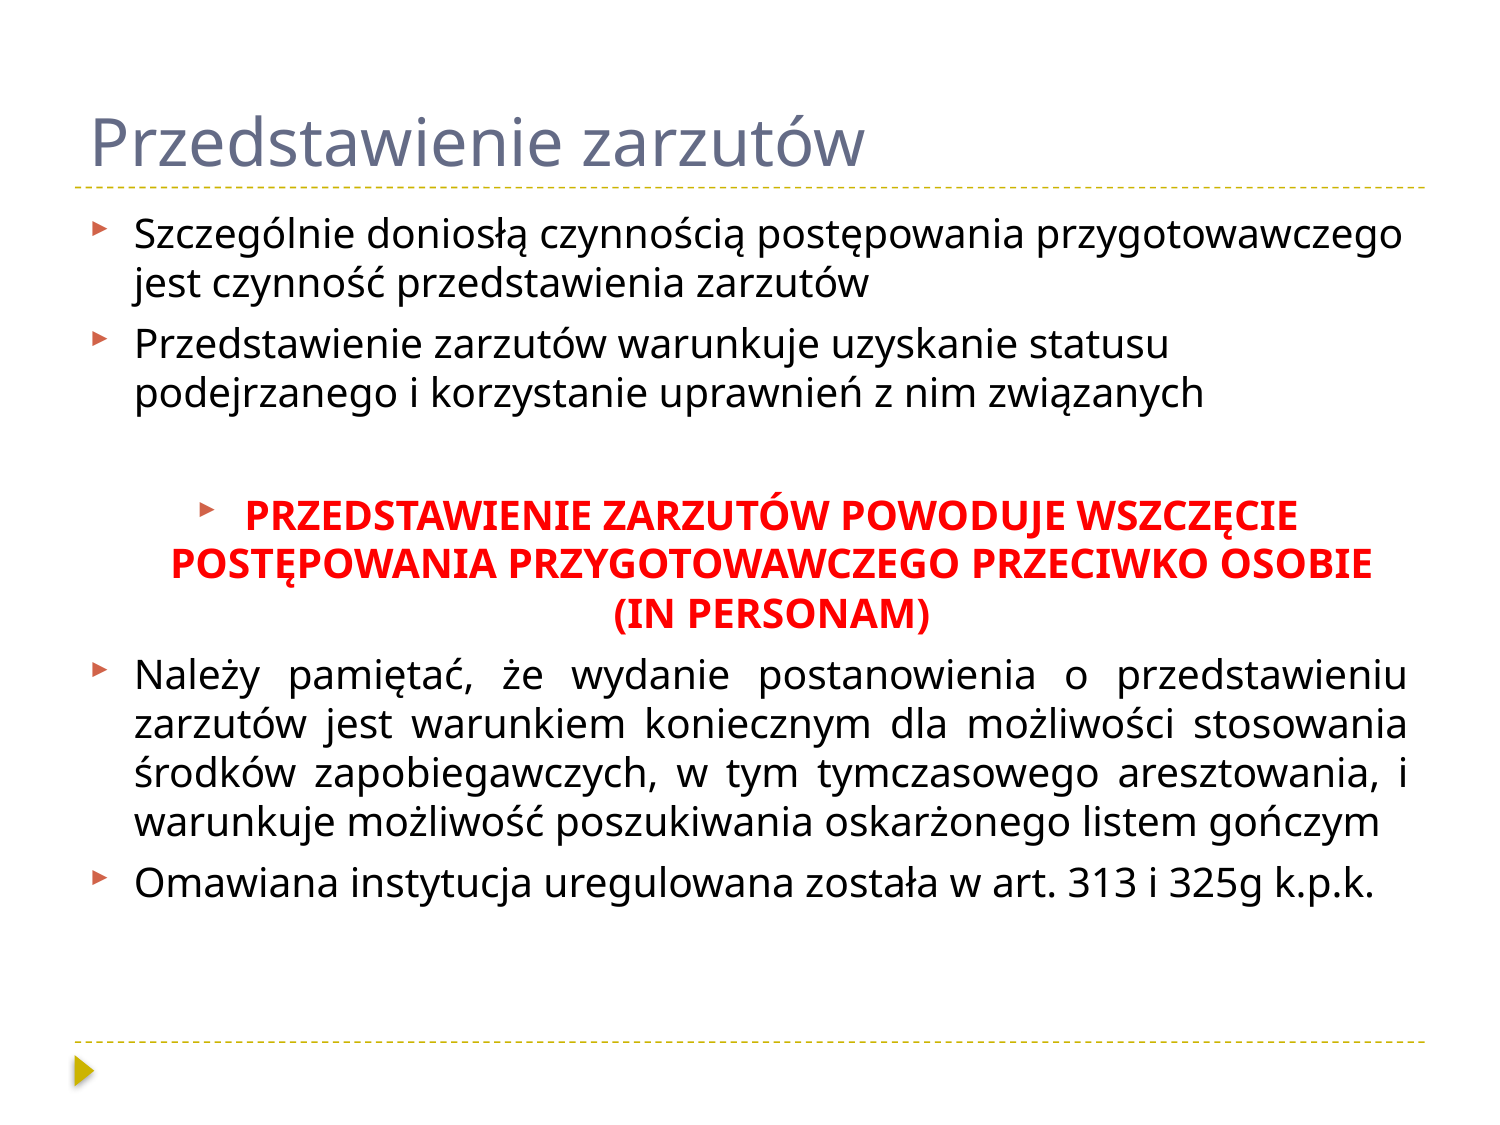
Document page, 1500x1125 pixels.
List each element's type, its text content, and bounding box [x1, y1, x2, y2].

title Przedstawienie zarzutów [75, 24, 1425, 188]
list Szczególnie doniosłą czynnością postępowania przygotowawczego jest czynność przedstawienia zarzutów Przedstawienie zarzutów warunkuje uzyskanie statusu podejrzanego i korzystanie uprawnień z nim związanych PRZEDSTAWIENIE ZARZUTÓW POWODUJE WSZCZĘCIE POSTĘPOWANIA PRZYGOTOWAWCZEGO PRZECIWKO OSOBIE (IN PERSONAM) Należy pamiętać, że wydanie postanowienia o przedstawieniu zarzutów jest warunkiem koniecznym dla możliwości stosowania środków zapobiegawczych, w tym tymczasowego aresztowania, i warunkuje możliwość poszukiwania oskarżonego listem gończym Omawiana instytucja uregulowana została w art. 313 i 325g k.p.k. [75, 200, 1425, 1010]
